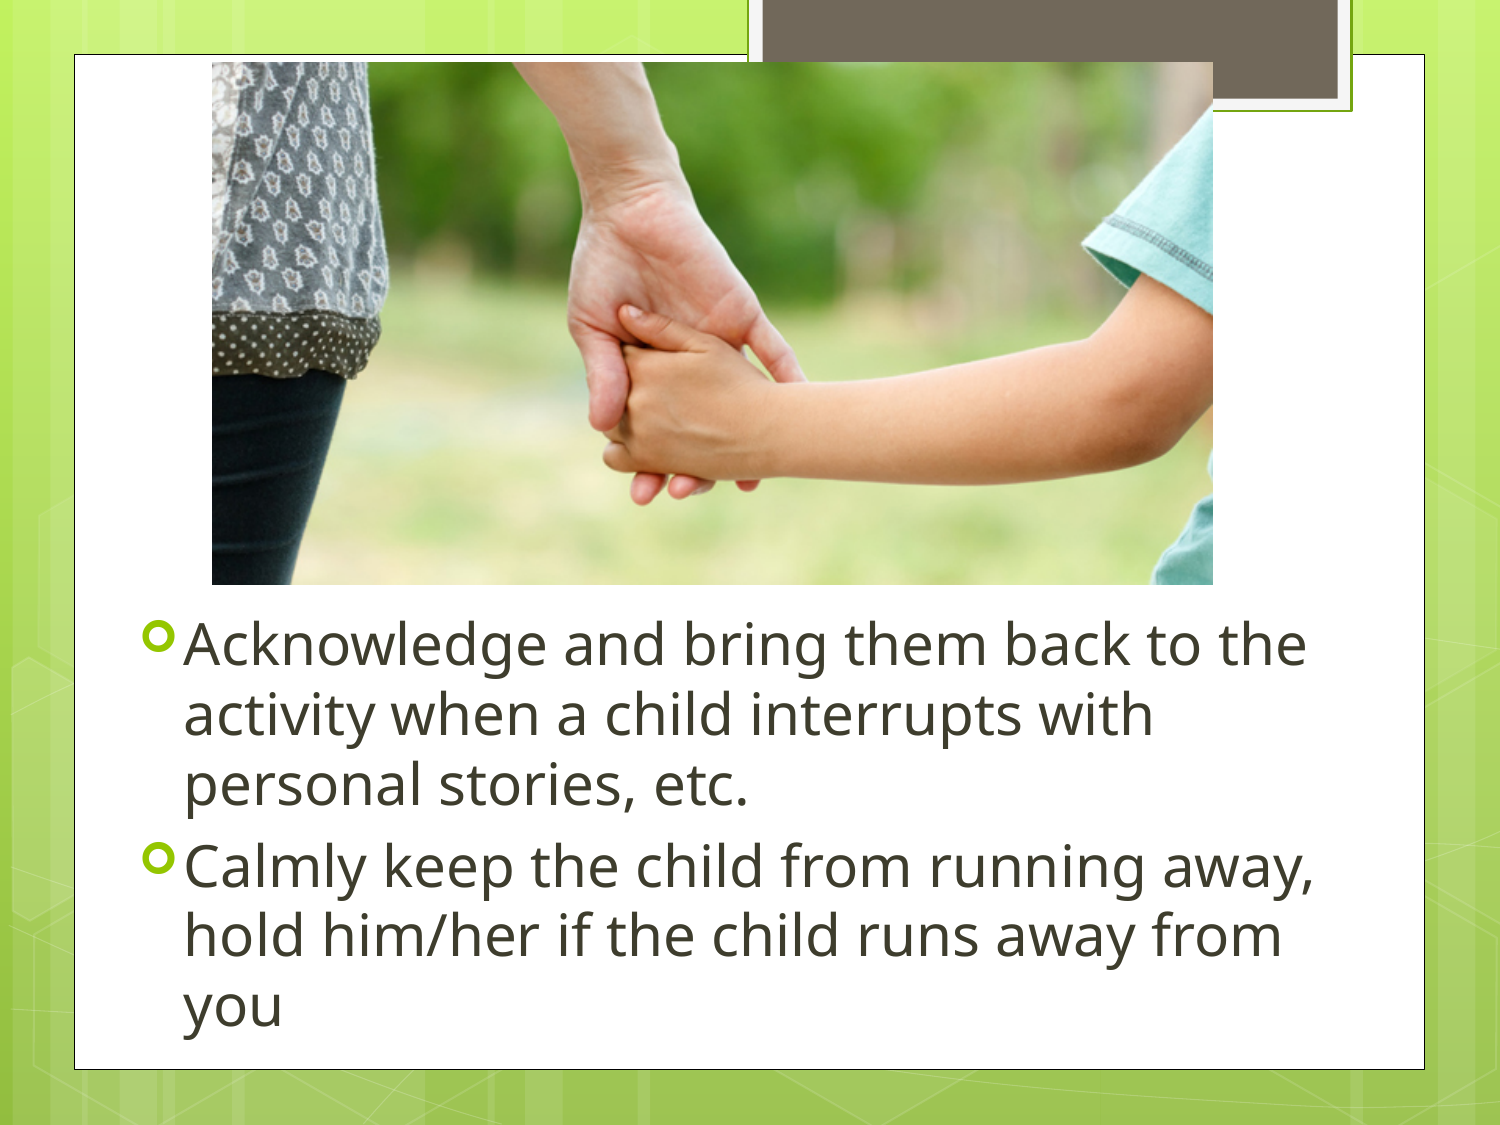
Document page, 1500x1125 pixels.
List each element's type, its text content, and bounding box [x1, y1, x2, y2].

list Acknowledge and bring them back to the activity when a child interrupts with personal stories, etc. Calmly keep the child from running away, hold him/her if the child runs away from you [112, 600, 1388, 1125]
picture [212, 62, 1213, 585]
